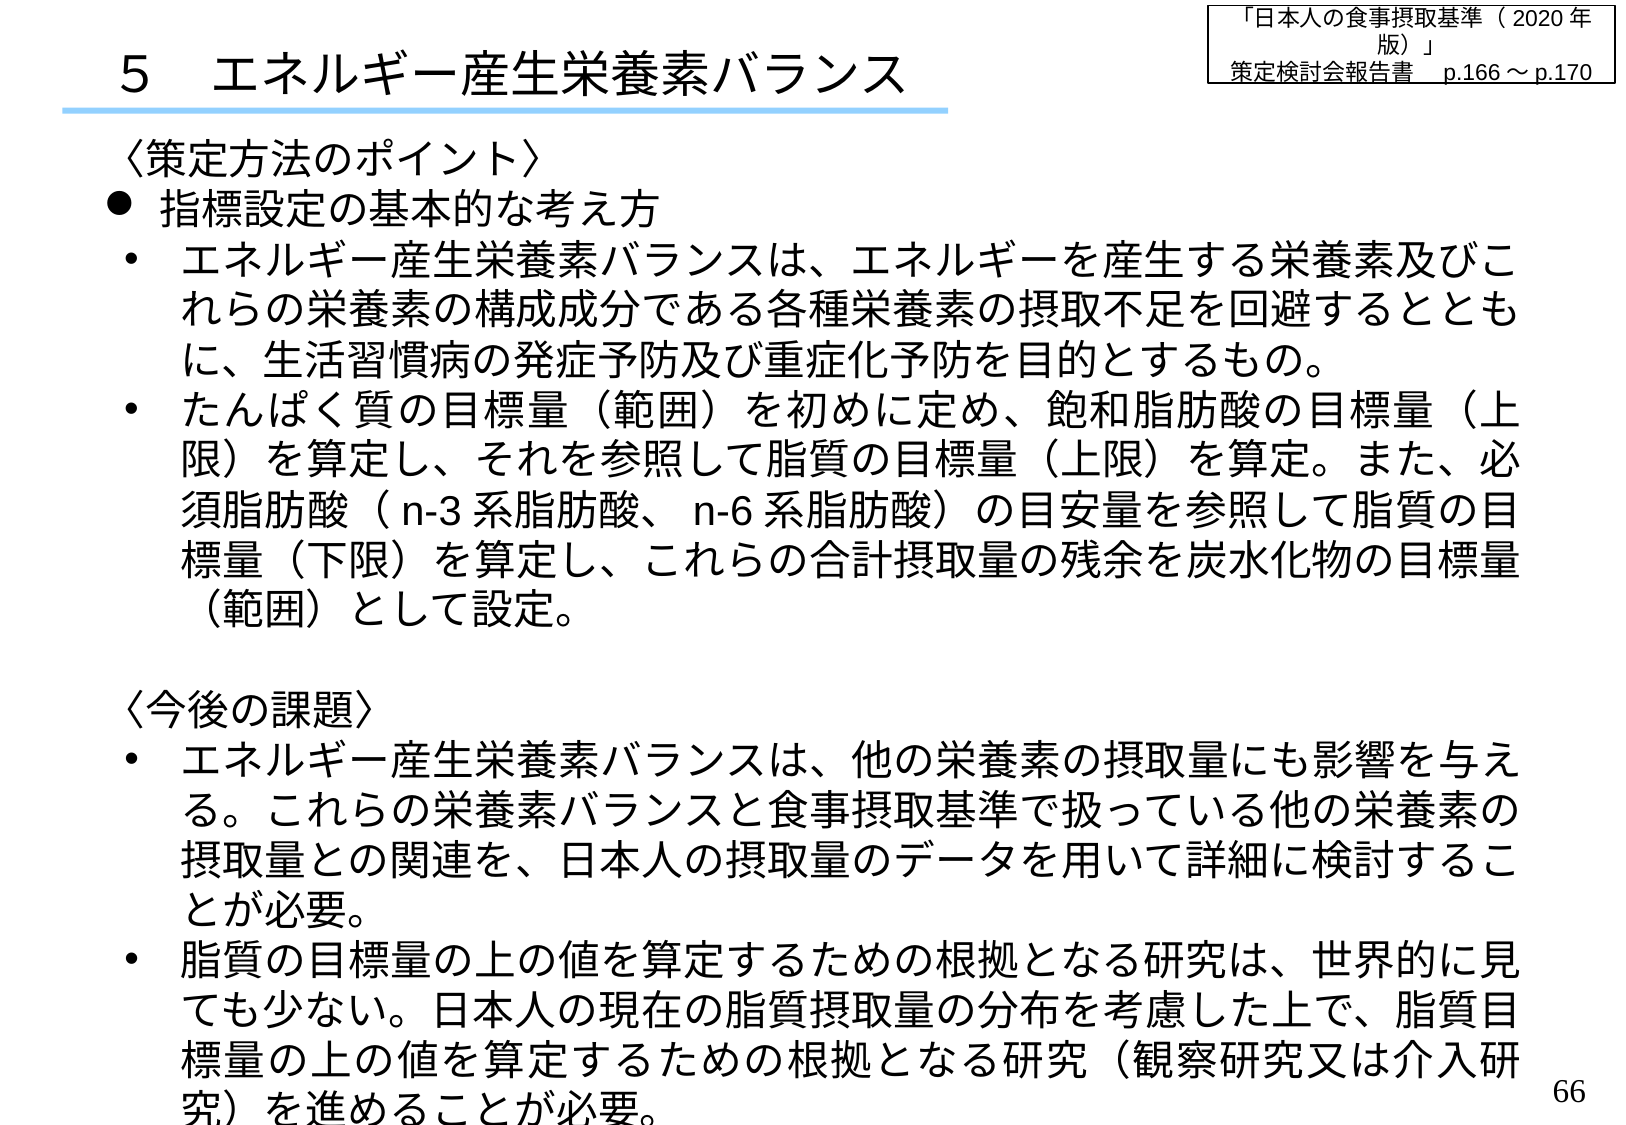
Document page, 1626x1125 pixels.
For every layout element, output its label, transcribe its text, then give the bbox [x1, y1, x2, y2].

text_box ５ エネルギー産生栄養素バランス [89, 28, 951, 106]
slide_number 65 [1221, 1059, 1602, 1120]
text_box 「日本人の食事摂取基準（2020年版）」 策定検討会報告書 p.166～p.170 [1206, 4, 1617, 85]
text_box [60, 106, 950, 116]
text_box 〈策定方法のポイント〉 指標設定の基本的な考え方 エネルギー産生栄養素バランスは、エネルギーを産生する栄養素及びこれらの栄養素の構成成分である各種栄養素の摂取不足を回避するとともに、生活習慣病の発症予防及び重症化予防を目的とするもの。 たんぱく質の目標量（範囲）を初めに定め、飽和脂肪酸の目標量（上限）を算定し、それを参照して脂質の目標量（上限）を算定。また、必須脂肪酸（n-3系脂肪酸、n-6系脂肪酸）の目安量を参照して脂質の目標量（下限）を算定し、これらの合計摂取量の残余を炭水化物の目標量（範囲）として設定。 〈今後の課題〉 エネルギー産生栄養素バランスは、他の栄養素の摂取量にも影響を与える。これらの栄養素バランスと食事摂取基準で扱っている他の栄養素の摂取量との関連を、日本人の摂取量のデータを用いて詳細に検討することが必要。 脂質の目標量の上の値を算定するための根拠となる研究は、世界的に見ても少ない。日本人の現在の脂質摂取量の分布を考慮した上で、脂質目標量の上の値を算定するための根拠となる研究（観察研究又は介入研究）を進めることが必要。 [88, 125, 1536, 1125]
